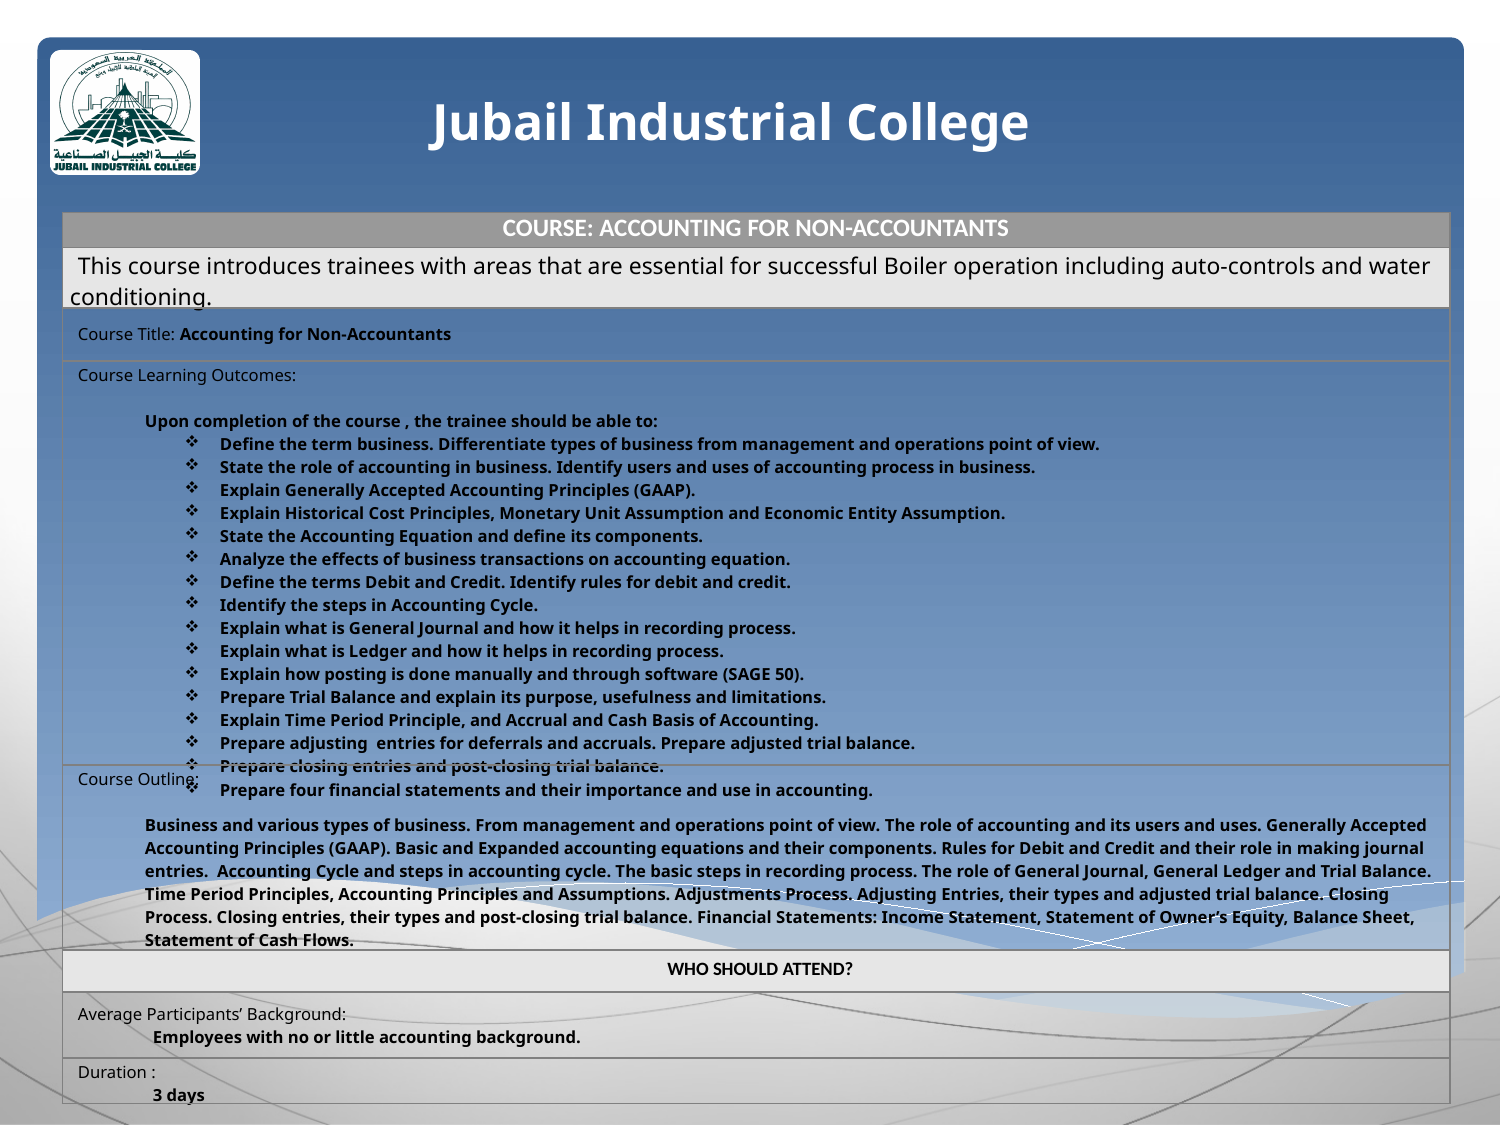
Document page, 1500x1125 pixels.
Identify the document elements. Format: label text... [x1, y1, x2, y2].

table_cell Course Outline: Business and various types of business. From management and operations point of view. The role of accounting and its users and uses. Generally Accepted Accounting Principles (GAAP). Basic and Expanded accounting equations and their components. Rules for Debit and Credit and their role in making journal entries. Accounting Cycle and steps in accounting cycle. The basic steps in recording process. The role of General Journal, General Ledger and Trial Balance. Time Period Principles, Accounting Principles and Assumptions. Adjustments Process. Adjusting Entries, their types and adjusted trial balance. Closing Process. Closing entries, their types and post-closing trial balance. Financial Statements: Income Statement, Statement of Owner’s Equity, Balance Sheet, Statement of Cash Flows. [63, 766, 1449, 949]
table_header Course: Accounting for non-accountants [63, 213, 1449, 247]
table_cell Course Learning Outcomes: Upon completion of the course , the trainee should be able to: Define the term business. Differentiate types of business from management and operations point of view. State the role of accounting in business. Identify users and uses of accounting process in business. Explain Generally Accepted Accounting Principles (GAAP). Explain Historical Cost Principles, Monetary Unit Assumption and Economic Entity Assumption. State the Accounting Equation and define its components. Analyze the effects of business transactions on accounting equation. Define the terms Debit and Credit. Identify rules for debit and credit. Identify the steps in Accounting Cycle. Explain what is General Journal and how it helps in recording process. Explain what is Ledger and how it helps in recording process. Explain how posting is done manually and through software (SAGE 50). Prepare Trial Balance and explain its purpose, usefulness and limitations. Explain Time Period Principle, and Accrual and Cash Basis of Accounting. Prepare adjusting entries for deferrals and accruals. Prepare adjusted trial balance. Prepare closing entries and post-closing trial balance. Prepare four financial statements and their importance and use in accounting. [63, 362, 1449, 764]
table_cell Course Title: Accounting for Non-Accountants [63, 309, 1449, 360]
table_cell Who should attend? [63, 951, 1449, 991]
text_box [0, 0, 1500, 75]
table_cell Average Participants’ Background: Employees with no or little accounting background. [63, 993, 1449, 1057]
table_cell This course introduces trainees with areas that are essential for successful Boiler operation including auto-controls and water conditioning. [63, 248, 1449, 307]
picture [49, 49, 201, 176]
text_box Jubail Industrial College [274, 83, 1188, 158]
table_cell Duration : 3 days [63, 1059, 1449, 1103]
